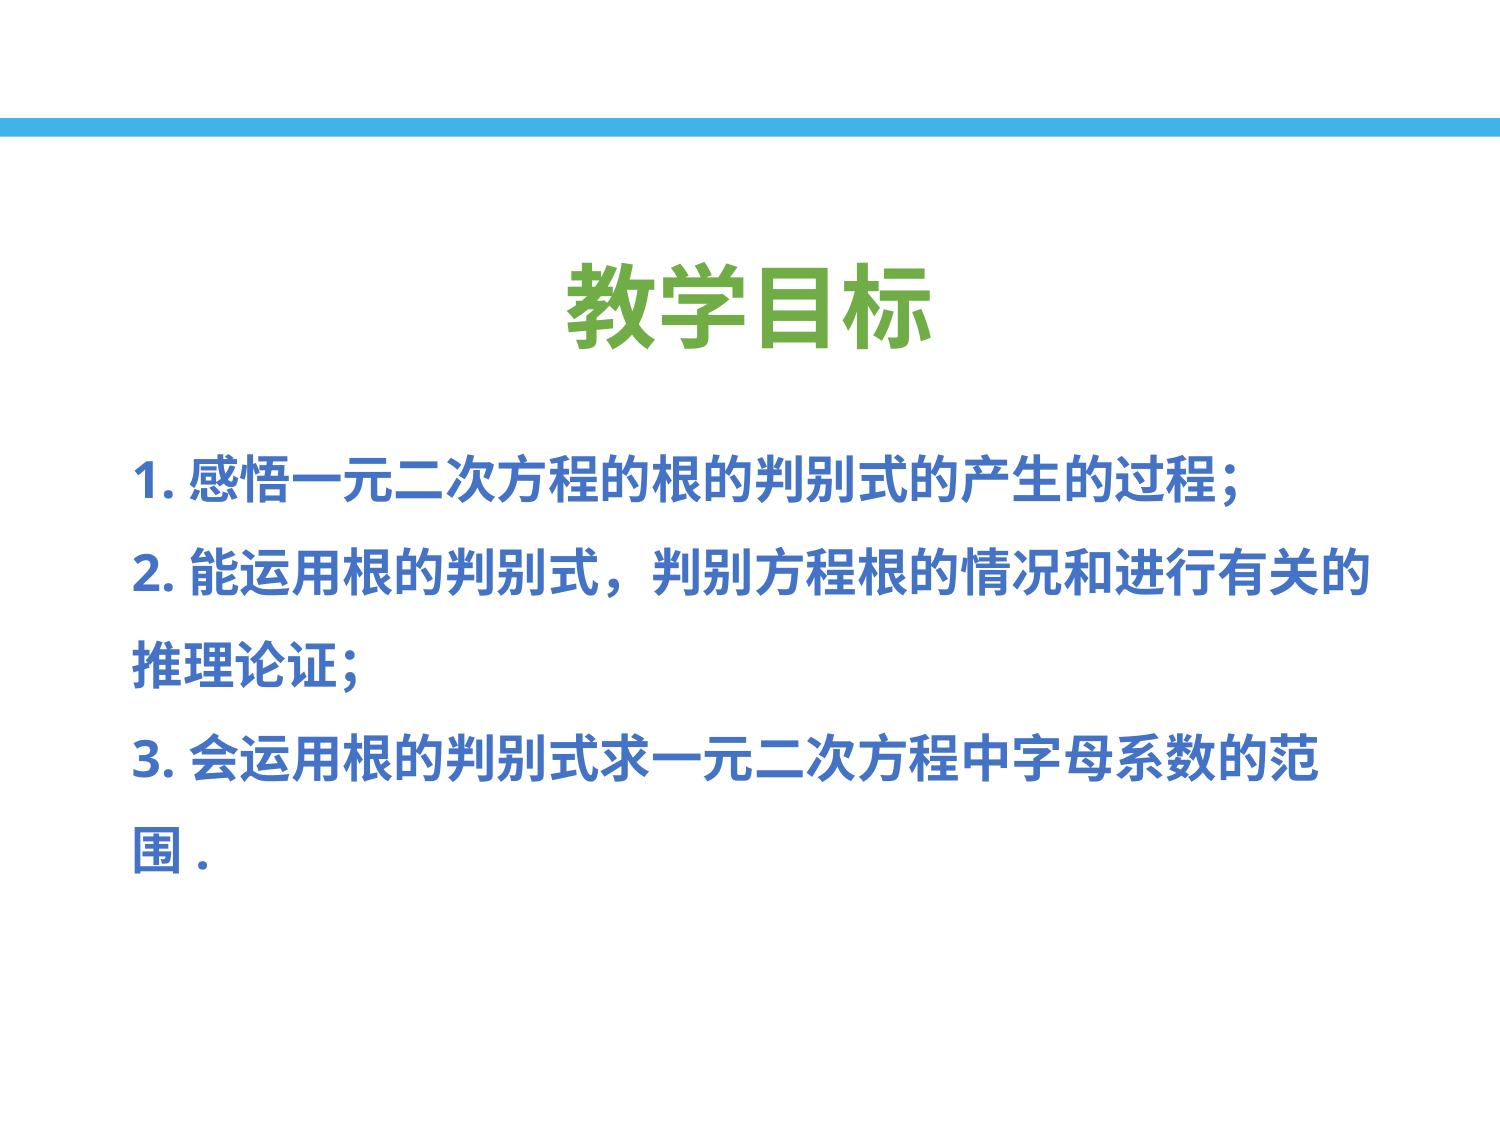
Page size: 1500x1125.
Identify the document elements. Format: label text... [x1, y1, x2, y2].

text_box 1.感悟一元二次方程的根的判别式的产生的过程； 2.能运用根的判别式，判别方程根的情况和进行有关的推理论证； 3.会运用根的判别式求一元二次方程中字母系数的范围. [118, 409, 1407, 887]
title 教学目标 [189, 219, 1311, 383]
